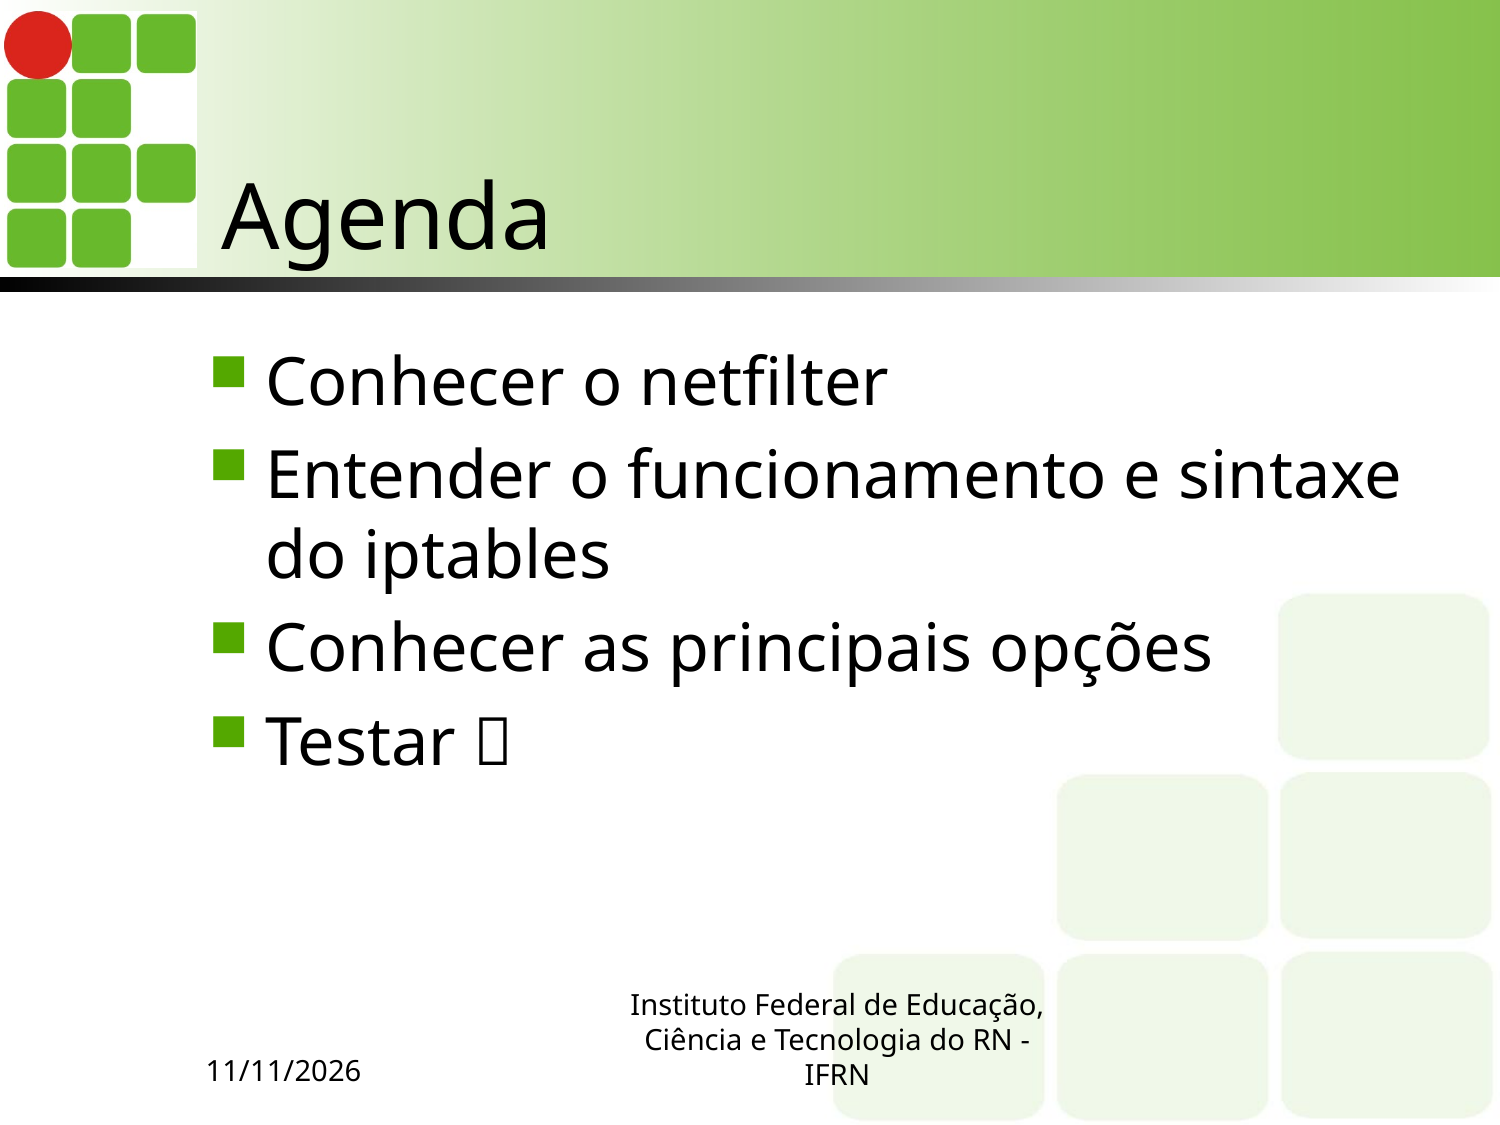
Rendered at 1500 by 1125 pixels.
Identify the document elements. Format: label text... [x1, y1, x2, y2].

footer Instituto Federal de Educação, Ciência e Tecnologia do RN - IFRN [599, 1023, 1076, 1100]
picture [738, 547, 1500, 1125]
list Conhecer o netfilter Entender o funcionamento e sintaxe do iptables Conhecer as principais opções Testar  [193, 331, 1469, 1006]
title Agenda [206, 35, 1468, 275]
picture [4, 11, 197, 268]
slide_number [190, 1023, 504, 1100]
